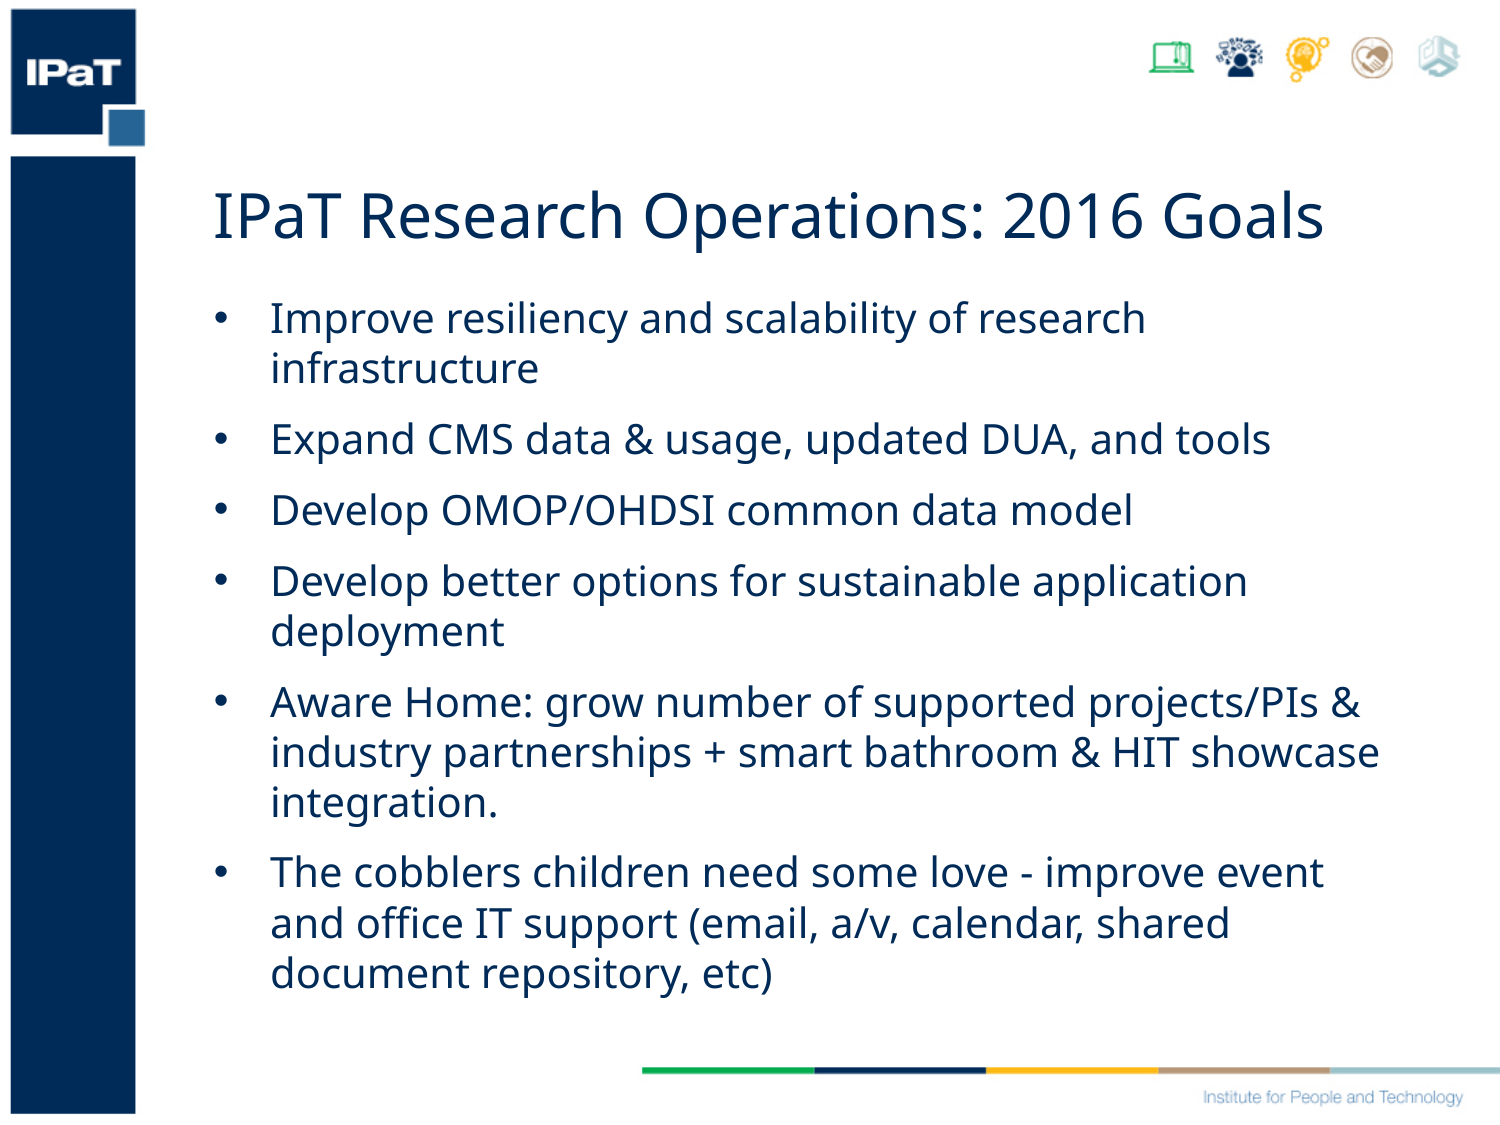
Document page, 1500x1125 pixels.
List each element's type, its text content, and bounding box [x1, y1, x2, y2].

text_box IPaT Research Operations: 2016 Goals [202, 183, 1500, 258]
picture [0, 0, 1500, 1125]
text_box Improve resiliency and scalability of research infrastructure Expand CMS data & usage, updated DUA, and tools Develop OMOP/OHDSI common data model Develop better options for sustainable application deployment Aware Home: grow number of supported projects/PIs & industry partnerships + smart bathroom & HIT showcase integration. The cobblers children need some love - improve event and office IT support (email, a/v, calendar, shared document repository, etc) [202, 286, 1419, 983]
